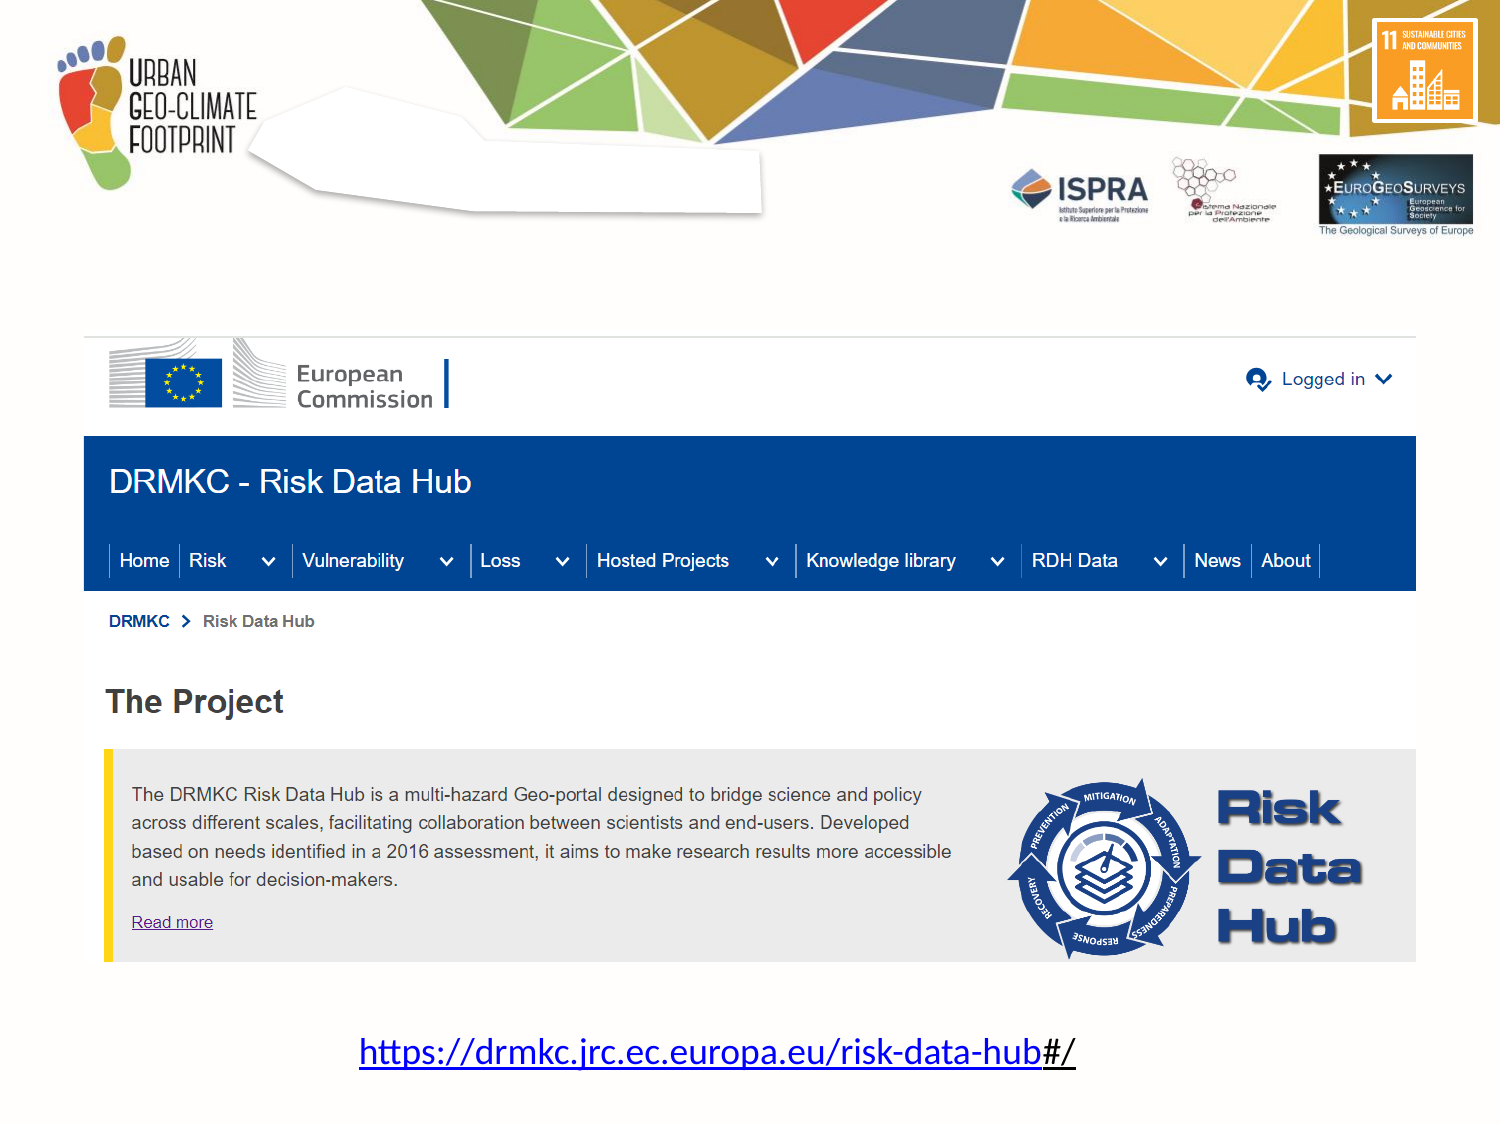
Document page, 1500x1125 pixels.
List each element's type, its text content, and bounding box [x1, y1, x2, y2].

picture [0, 0, 1500, 1125]
text_box https://drmkc.jrc.ec.europa.eu/risk-data-hub#/ [343, 1019, 1100, 1080]
